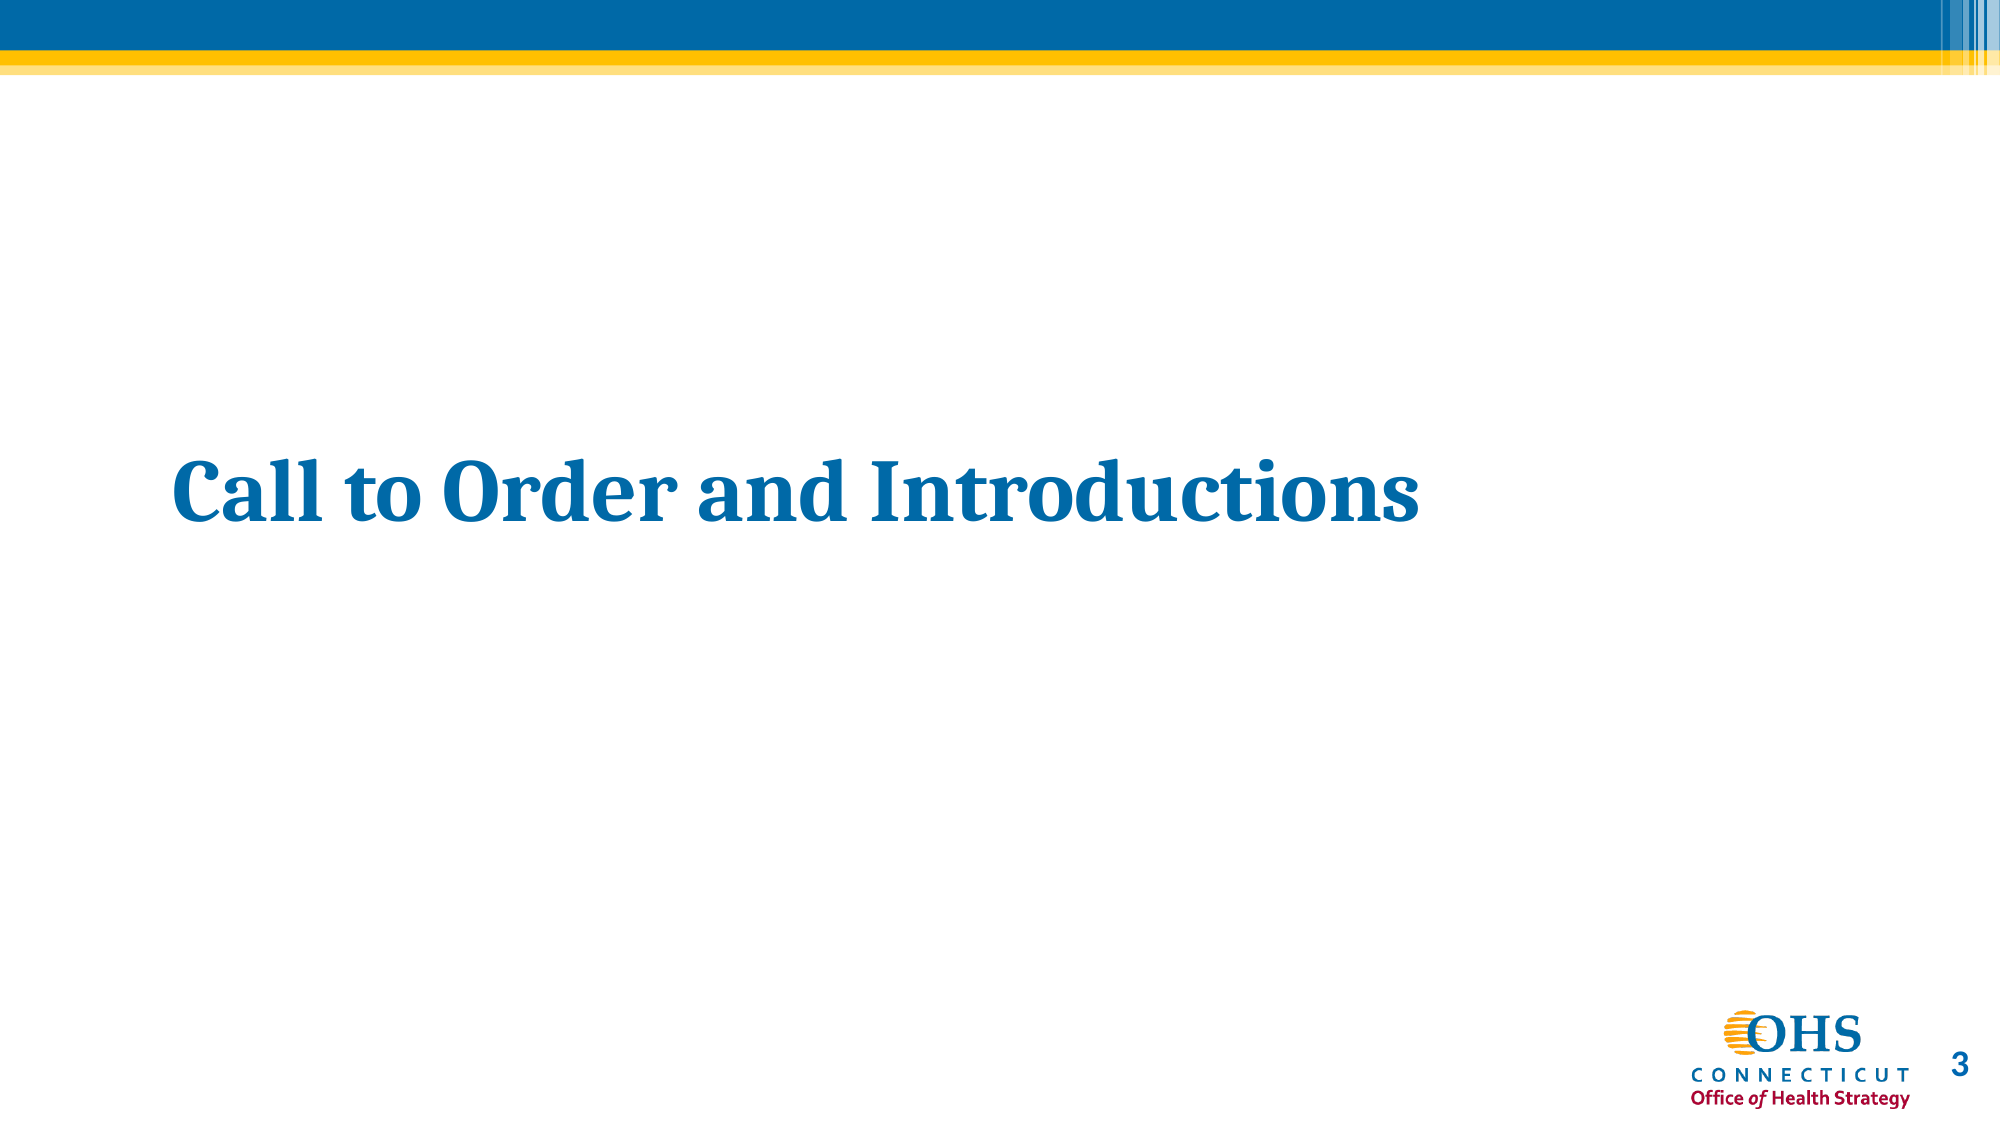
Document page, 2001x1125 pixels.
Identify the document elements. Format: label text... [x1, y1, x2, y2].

picture [1691, 1010, 1910, 1109]
slide_number 3 [1892, 1031, 1985, 1092]
title Call to Order and Introductions [157, 322, 1858, 547]
